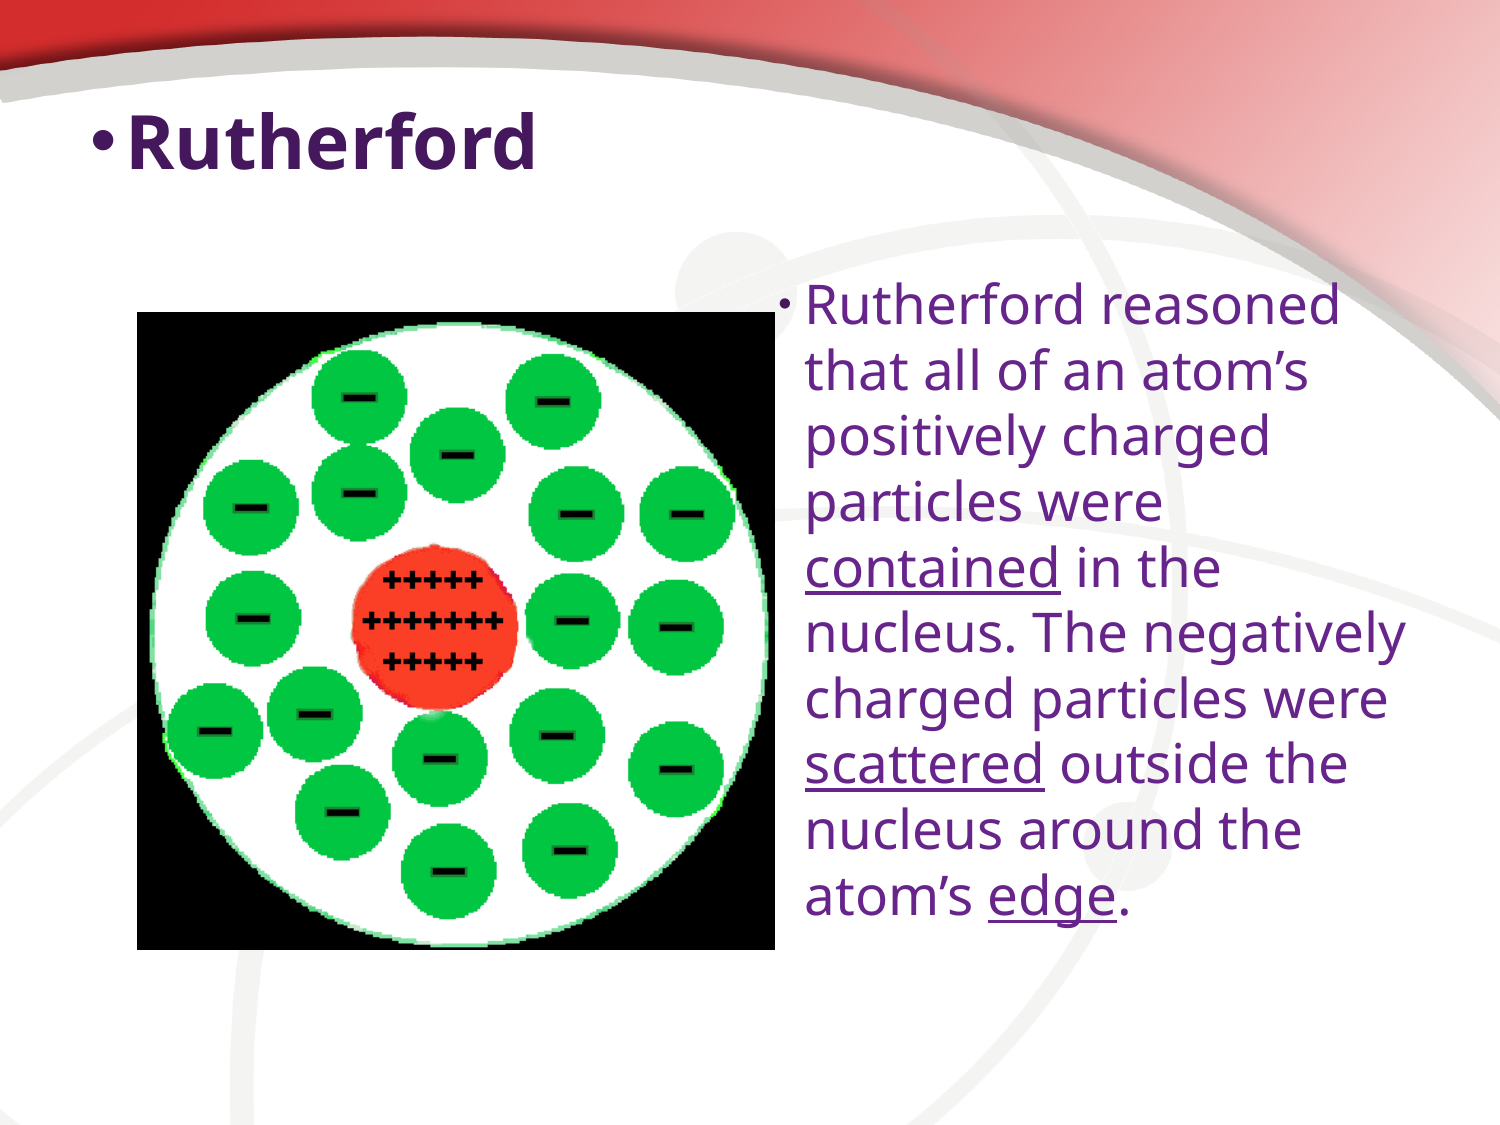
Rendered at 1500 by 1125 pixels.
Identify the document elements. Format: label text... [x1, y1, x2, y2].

picture [0, 0, 1500, 1125]
table_cell Beryllium [136, 311, 763, 954]
title Rutherford [74, 45, 1426, 233]
list Rutherford reasoned that all of an atom’s positively charged particles were contained in the nucleus. The negatively charged particles were scattered outside the nucleus around the atom’s edge. [763, 262, 1426, 1006]
